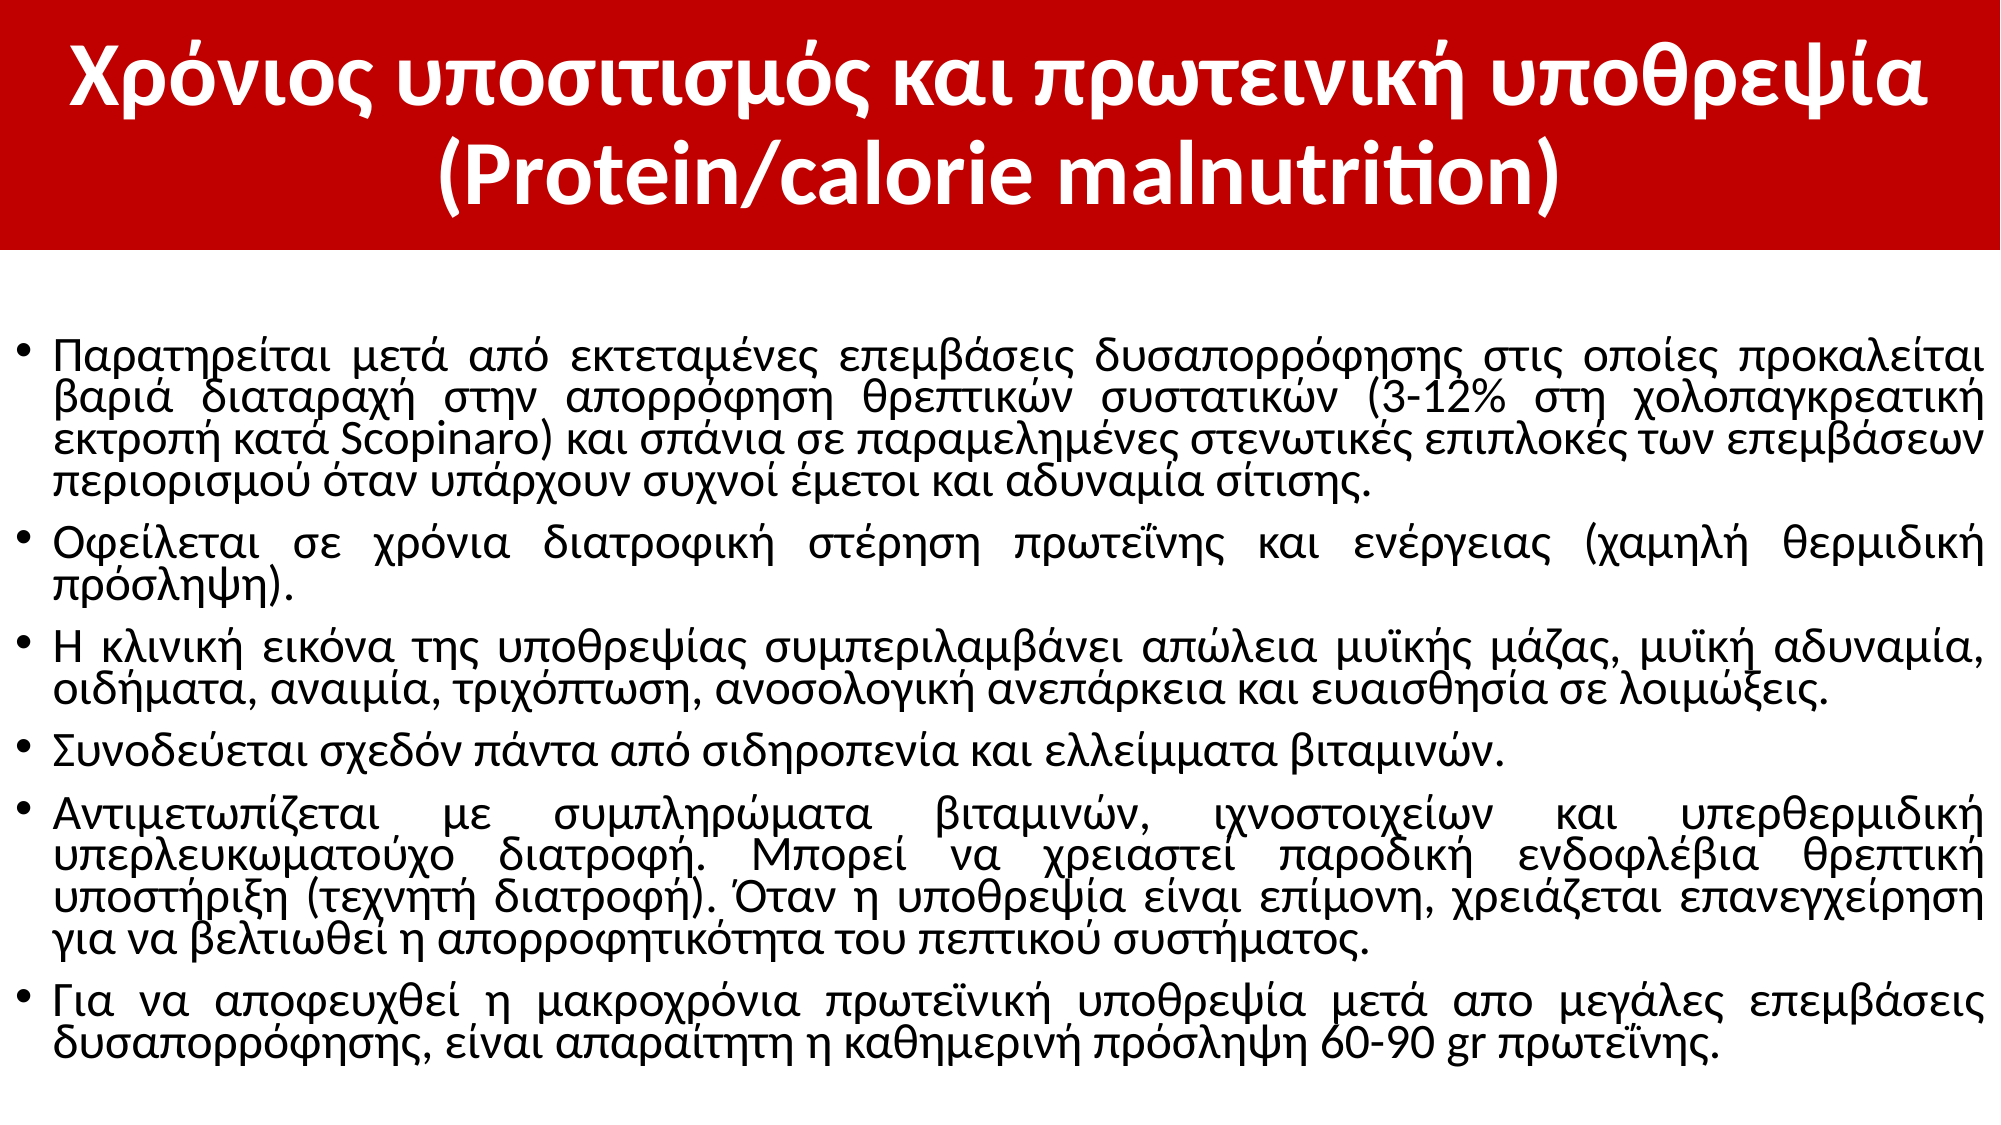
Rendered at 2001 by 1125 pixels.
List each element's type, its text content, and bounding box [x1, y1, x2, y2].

list Παρατηρείται μετά από εκτεταμένες επεμβάσεις δυσαπορρόφησης στις οποίες προκαλείται βαριά διαταραχή στην απορρόφηση θρεπτικών συστατικών (3-12% στη χολοπαγκρεατική εκτροπή κατά Scopinaro) και σπάνια σε παραμελημένες στενωτικές επιπλοκές των επεμβάσεων περιορισμού όταν υπάρχουν συχνοί έμετοι και αδυναμία σίτισης. Οφείλεται σε χρόνια διατροφική στέρηση πρωτεΐνης και ενέργειας (χαμηλή θερμιδική πρόσληψη). Η κλινική εικόνα της υποθρεψίας συμπεριλαμβάνει απώλεια μυϊκής μάζας, μυϊκή αδυναμία, οιδήματα, αναιμία, τριχόπτωση, ανοσολογική ανεπάρκεια και ευαισθησία σε λοιμώξεις. Συνοδεύεται σχεδόν πάντα από σιδηροπενία και ελλείμματα βιταμινών. Αντιμετωπίζεται με συμπληρώματα βιταμινών, ιχνοστοιχείων και υπερθερμιδική υπερλευκωματούχο διατροφή. Μπορεί να χρειαστεί παροδική ενδοφλέβια θρεπτική υποστήριξη (τεχνητή διατροφή). Όταν η υποθρεψία είναι επίμονη, χρειάζεται επανεγχείρηση για να βελτιωθεί η απορροφητικότητα του πεπτικού συστήματος. Για να αποφευχθεί η μακροχρόνια πρωτεϊνική υποθρεψία μετά απο μεγάλες επεμβάσεις δυσαπορρόφησης, είναι απαραίτητη η καθημερινή πρόσληψη 60-90 gr πρωτεΐνης. [0, 249, 2000, 1125]
title Χρόνιος υποσιτισμός και πρωτεινική υποθρεψία (Protein/calorie malnutrition) [0, 0, 2000, 249]
